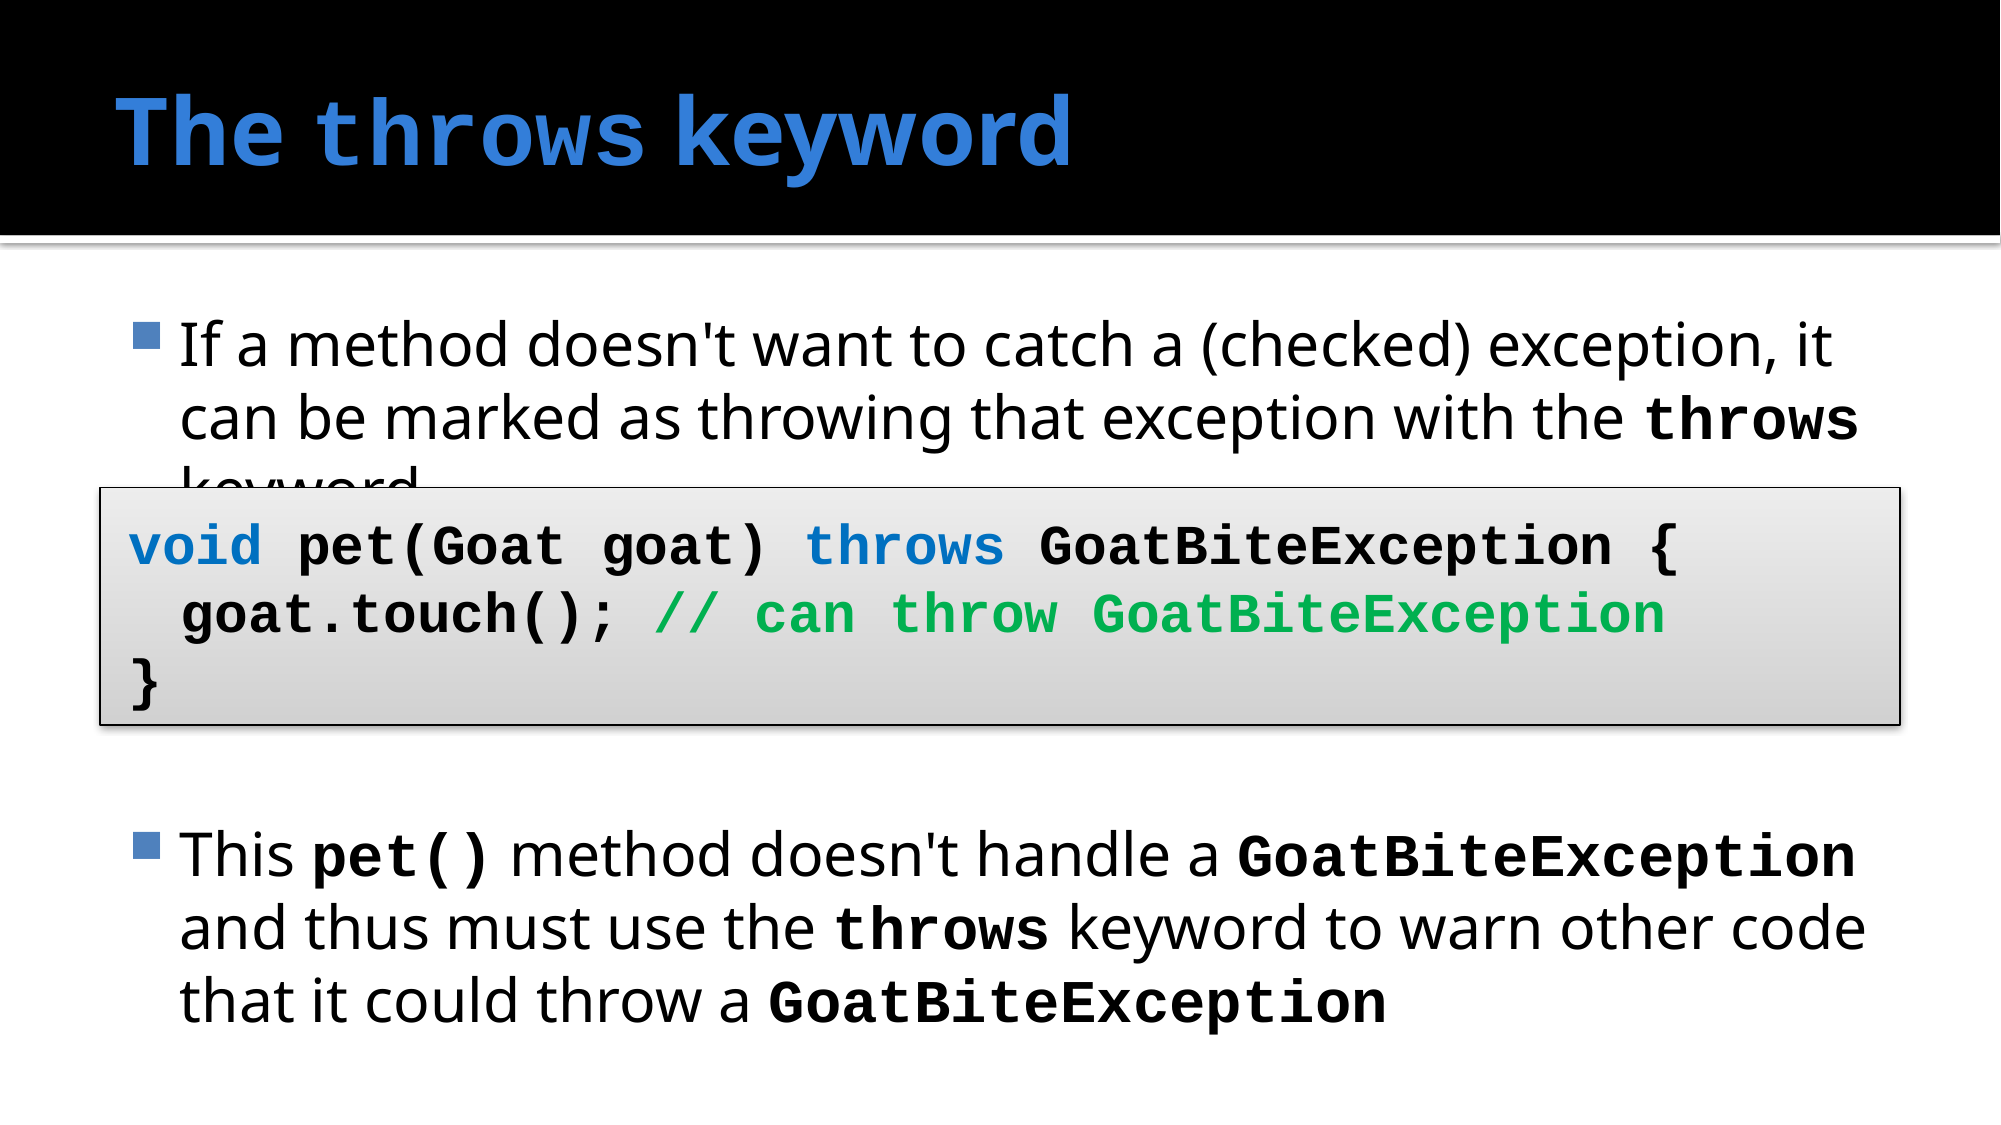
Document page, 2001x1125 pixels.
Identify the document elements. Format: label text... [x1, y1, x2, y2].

title The throws keyword [99, 25, 1900, 231]
list If a method doesn't want to catch a (checked) exception, it can be marked as throwing that exception with the throws keyword This pet() method doesn't handle a GoatBiteException and thus must use the throws keyword to warn other code that it could throw a GoatBiteException [99, 291, 1900, 487]
text_box void pet(Goat goat) throws GoatBiteException { goat.touch(); // can throw GoatBiteException } [99, 487, 1901, 726]
list If a method doesn't want to catch a (checked) exception, it can be marked as throwing that exception with the throws keyword This pet() method doesn't handle a GoatBiteException and thus must use the throws keyword to warn other code that it could throw a GoatBiteException [99, 733, 1900, 1050]
